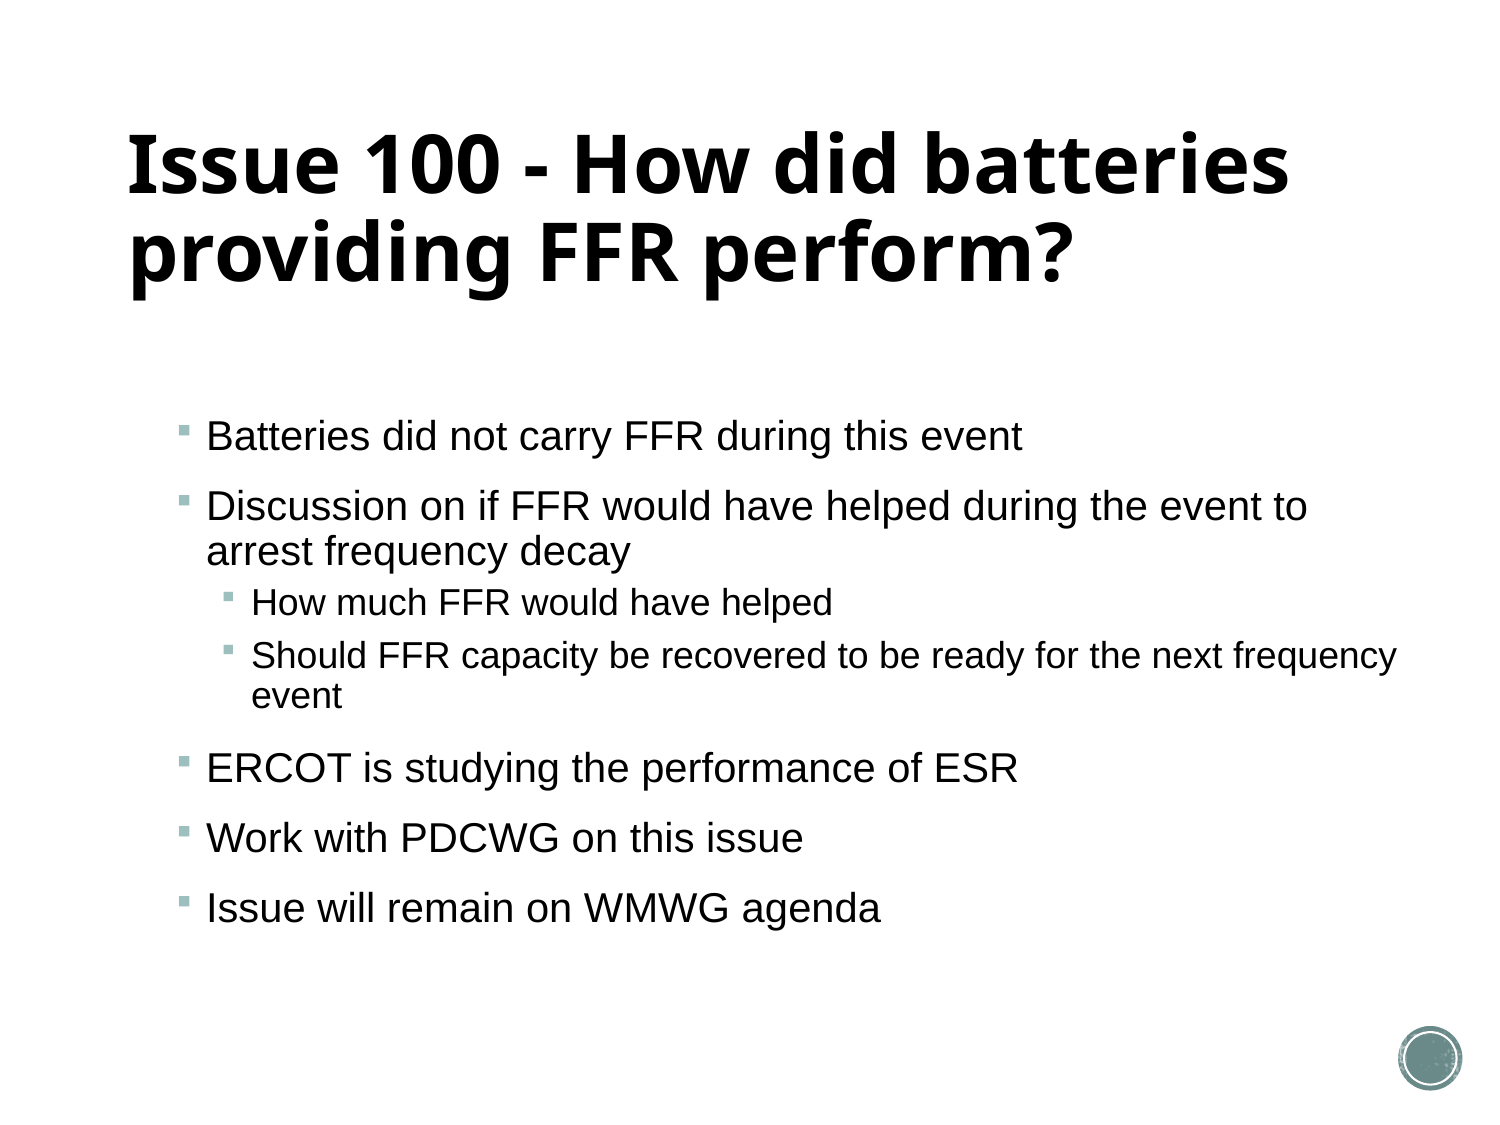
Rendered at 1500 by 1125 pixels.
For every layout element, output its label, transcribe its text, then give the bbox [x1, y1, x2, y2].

title Issue 100 - How did batteries providing FFR perform? [112, 79, 1388, 344]
list Batteries did not carry FFR during this event Discussion on if FFR would have helped during the event to arrest frequency decay How much FFR would have helped Should FFR capacity be recovered to be ready for the next frequency event ERCOT is studying the performance of ESR Work with PDCWG on this issue Issue will remain on WMWG agenda [161, 407, 1425, 1046]
